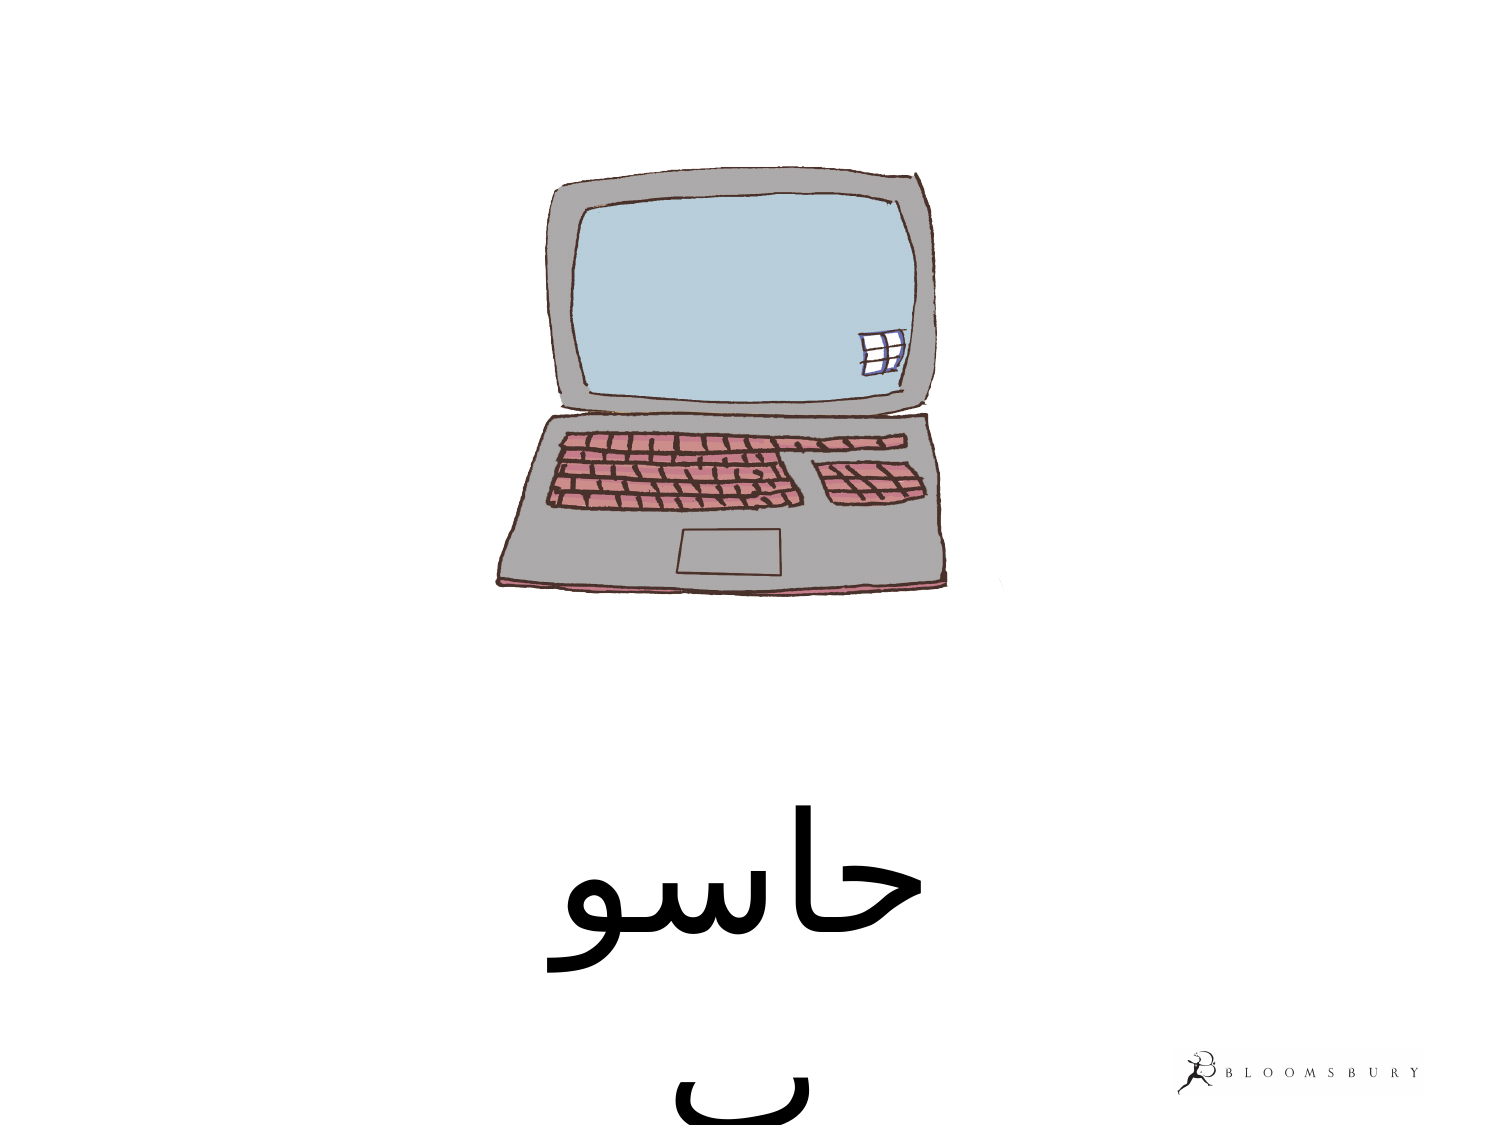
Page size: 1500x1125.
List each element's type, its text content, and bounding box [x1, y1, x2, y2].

picture [494, 165, 1006, 604]
picture [1174, 1048, 1425, 1097]
text_box حاسوب [471, 758, 1017, 1125]
